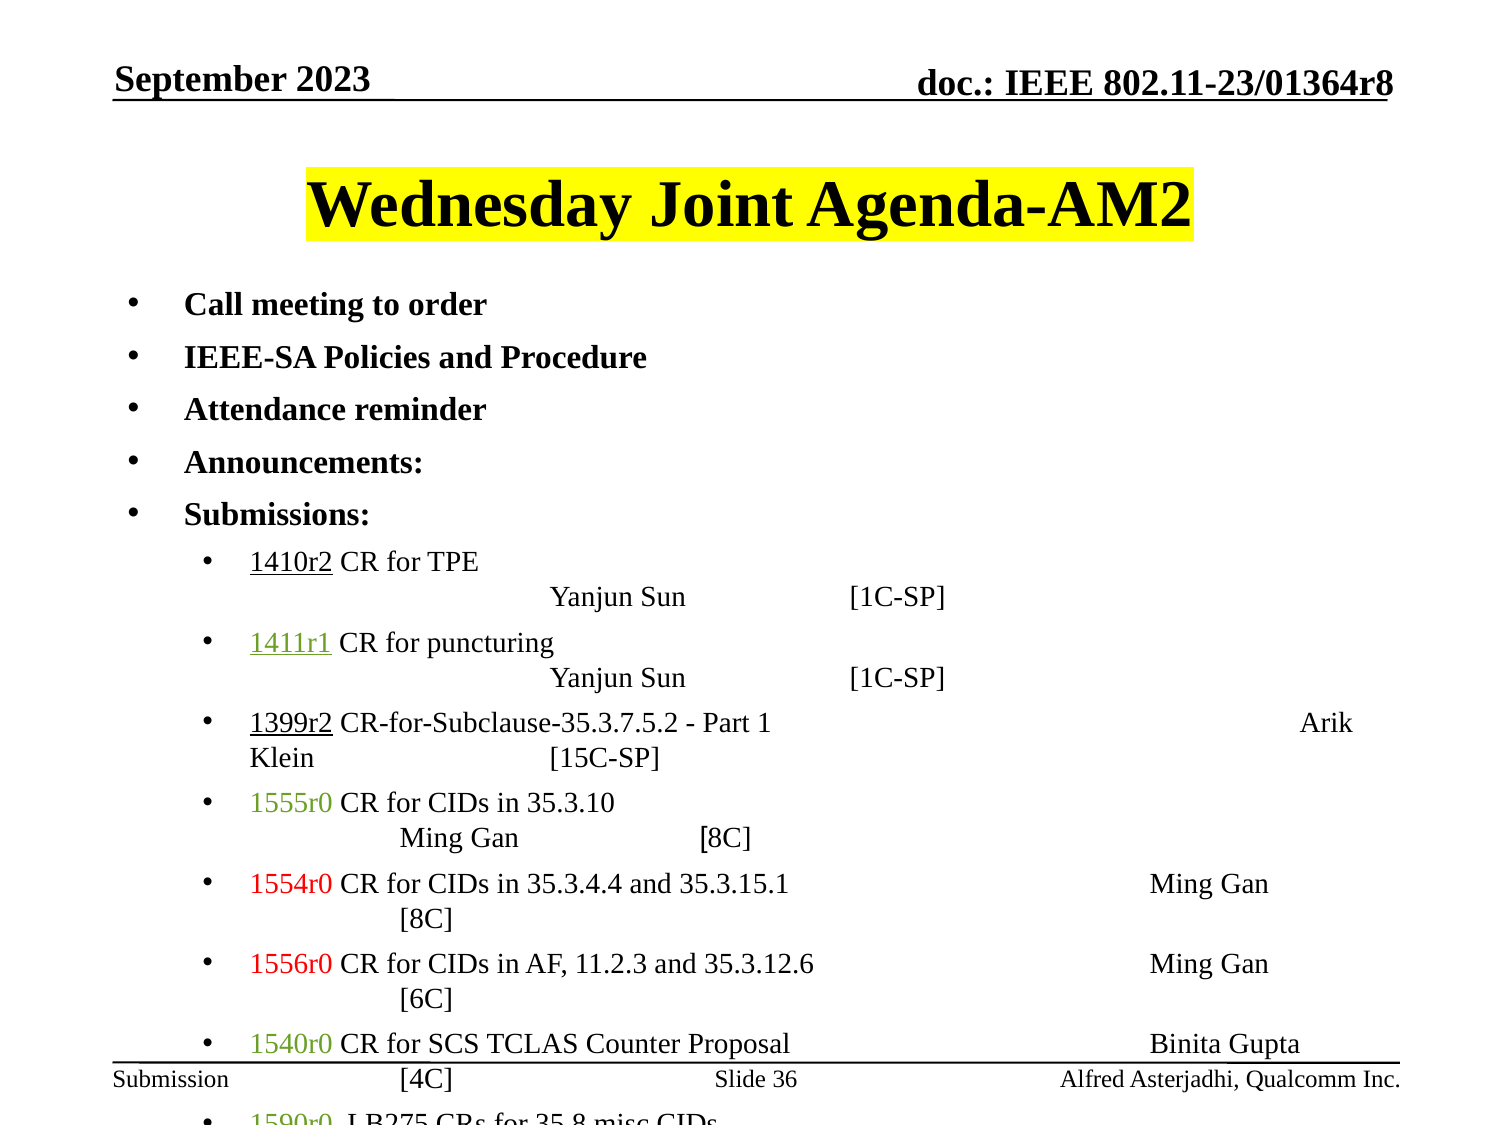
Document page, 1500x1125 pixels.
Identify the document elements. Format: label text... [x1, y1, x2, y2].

footer Alfred Asterjadhi, Qualcomm Inc. [878, 1061, 1402, 1093]
list Call meeting to order IEEE-SA Policies and Procedure Attendance reminder Announcements: Submissions: 1410r2 CR for TPE Yanjun Sun [1C-SP] 1411r1 CR for puncturing Yanjun Sun [1C-SP] 1399r2 CR-for-Subclause-35.3.7.5.2 - Part 1 Arik Klein [15C-SP] 1555r0 CR for CIDs in 35.3.10 Ming Gan [8C] 1554r0 CR for CIDs in 35.3.4.4 and 35.3.15.1 Ming Gan [8C] 1556r0 CR for CIDs in AF, 11.2.3 and 35.3.12.6 Ming Gan [6C] 1540r0 CR for SCS TCLAS Counter Proposal Binita Gupta [4C] 1590r0 LB275 CRs for 35.8 misc CIDs Chunyu Hu [12C] 1588r0 Resolution of Additional EPCS-related CIDs (LB275) John Wullert [3C] AoB: Recess [112, 274, 1388, 1063]
title Wednesday Joint Agenda-AM2 [112, 112, 1388, 274]
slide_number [114, 54, 423, 100]
slide_number Slide 36 [712, 1061, 800, 1123]
